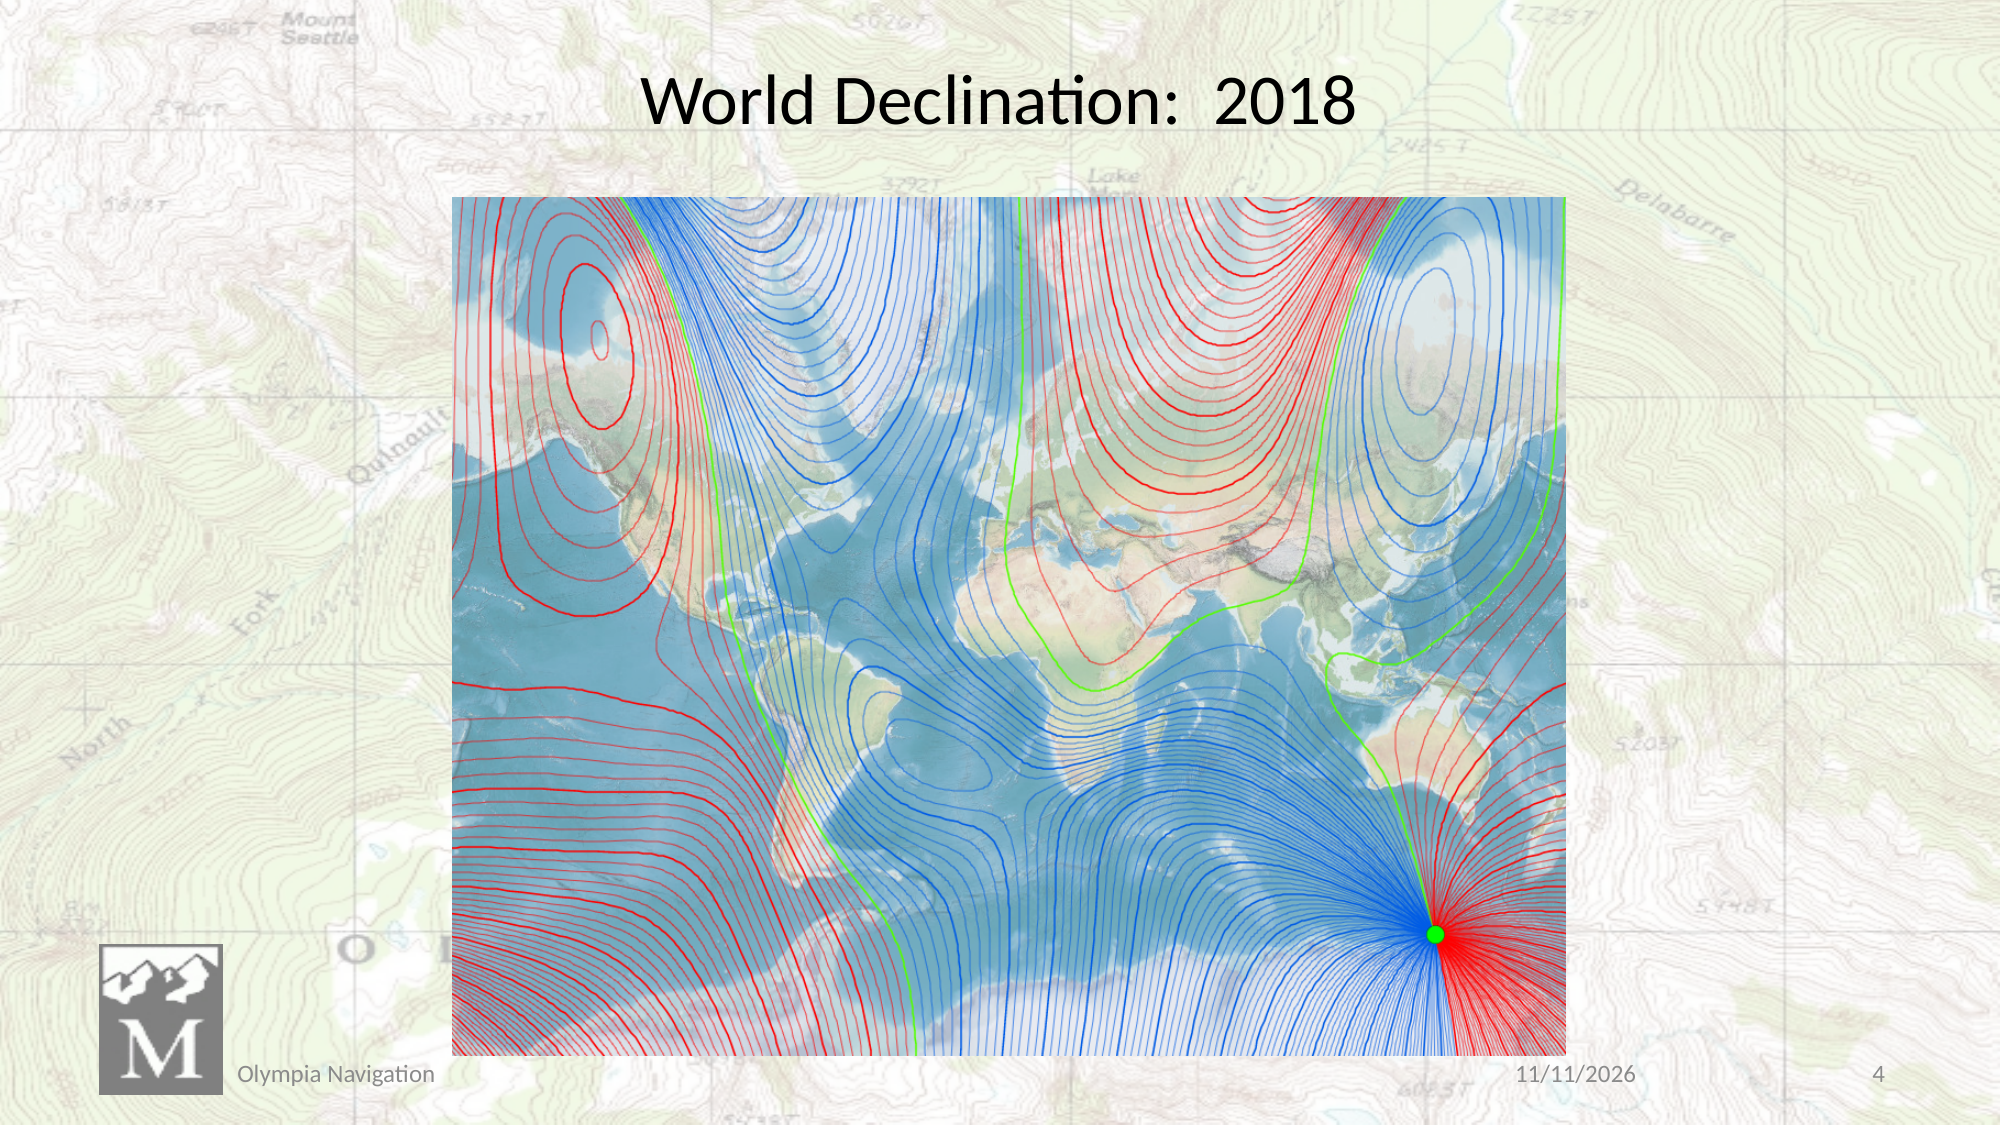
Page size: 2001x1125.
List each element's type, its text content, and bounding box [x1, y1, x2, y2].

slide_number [1500, 1050, 1700, 1095]
picture [99, 944, 223, 1095]
title World Declination: 2018 [99, 45, 1900, 233]
slide_number 4 [1700, 1050, 1900, 1095]
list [451, 197, 1567, 1057]
footer Olympia Navigation [222, 1050, 823, 1095]
